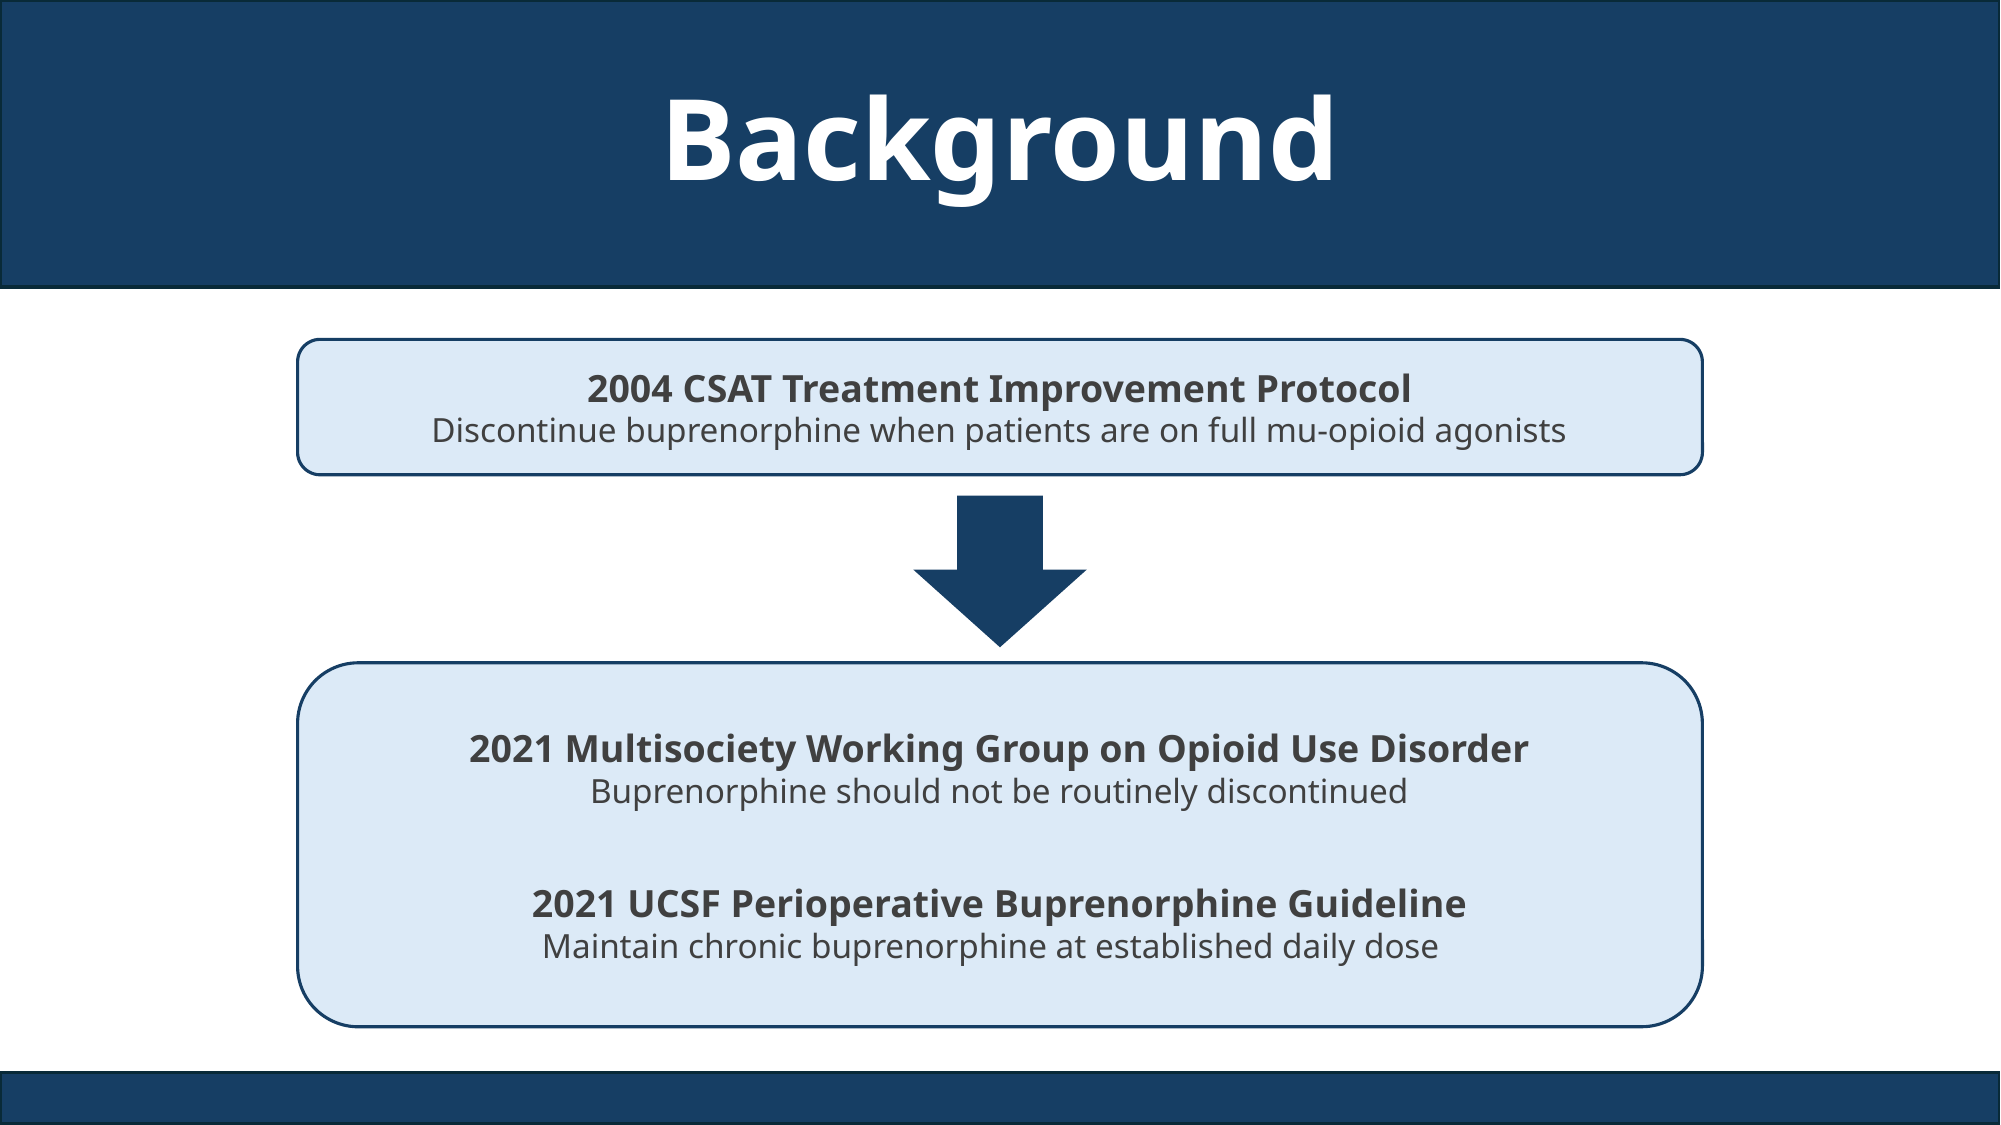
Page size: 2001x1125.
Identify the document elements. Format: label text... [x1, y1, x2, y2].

text_box [0, 0, 2000, 289]
title Background [249, 74, 1750, 213]
text_box 2021 Multisociety Working Group on Opioid Use Disorder Buprenorphine should not be routinely discontinued 2021 UCSF Perioperative Buprenorphine Guideline Maintain chronic buprenorphine at established daily dose [296, 661, 1705, 1029]
text_box 2004 CSAT Treatment Improvement Protocol Discontinue buprenorphine when patients are on full mu-opioid agonists [296, 337, 1705, 477]
text_box [0, 1071, 2000, 1125]
text_box [913, 495, 1087, 648]
